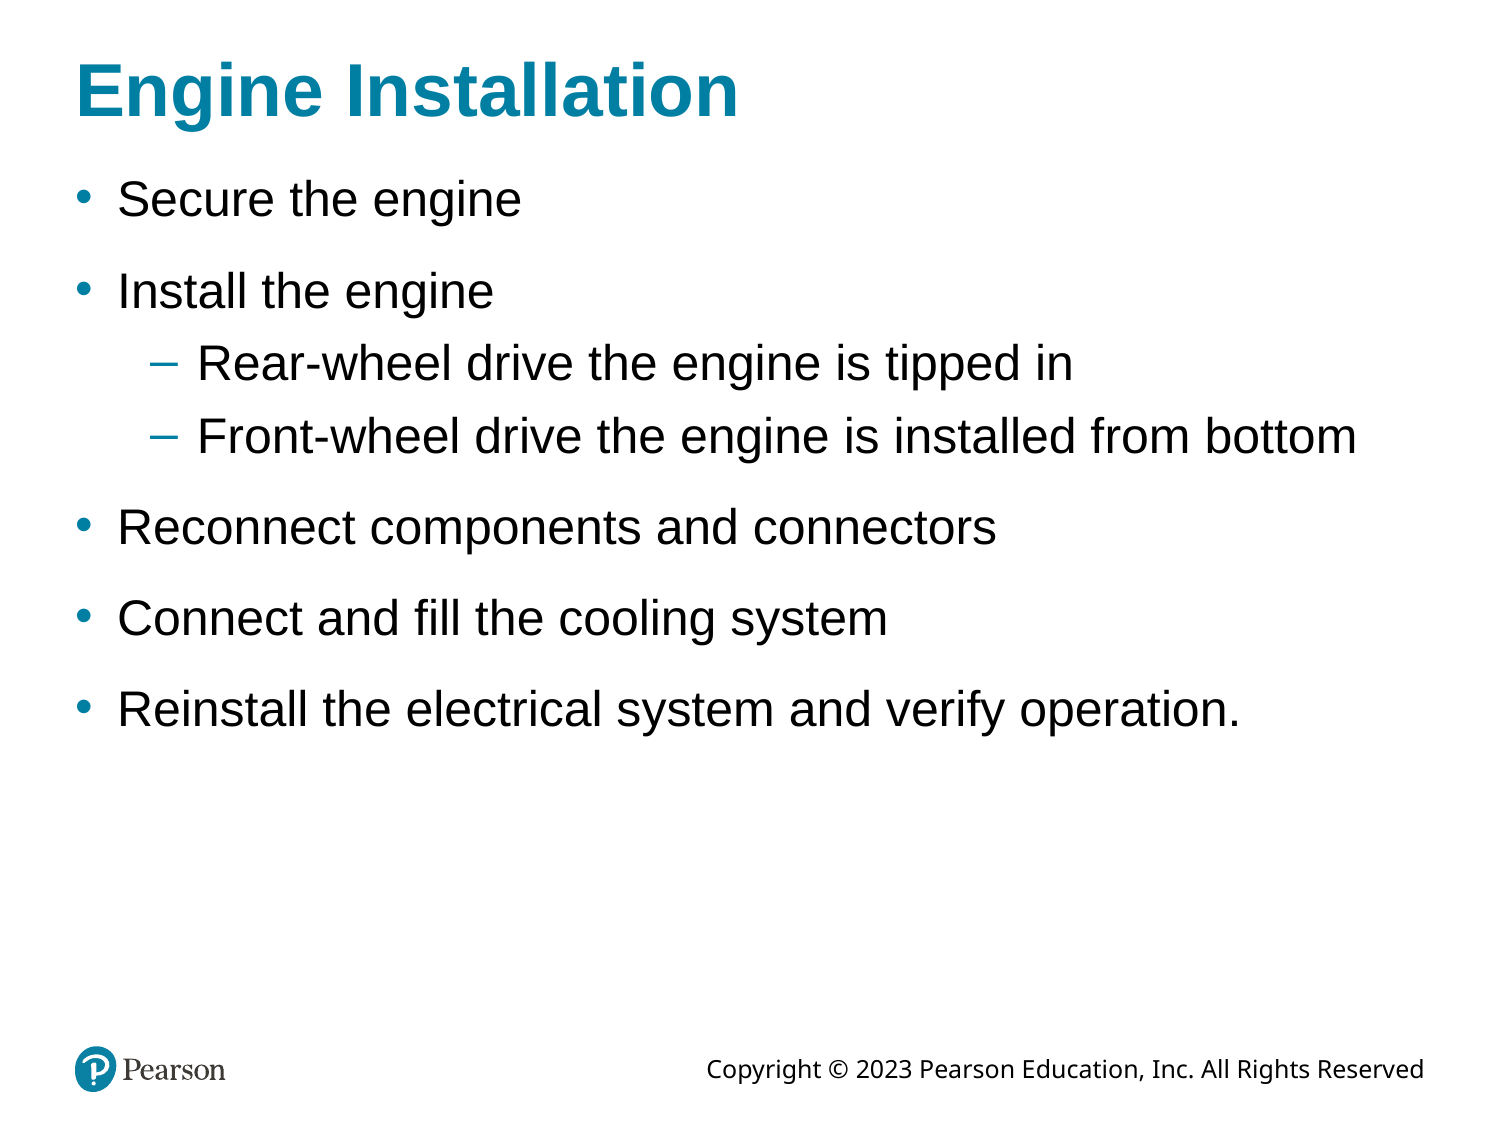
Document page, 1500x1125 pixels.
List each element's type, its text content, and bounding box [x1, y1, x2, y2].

list Secure the engine Install the engine Rear-wheel drive the engine is tipped in Front-wheel drive the engine is installed from bottom Reconnect components and connectors Connect and fill the cooling system Reinstall the electrical system and verify operation. [75, 159, 1425, 812]
title Engine Installation [75, 34, 1425, 159]
